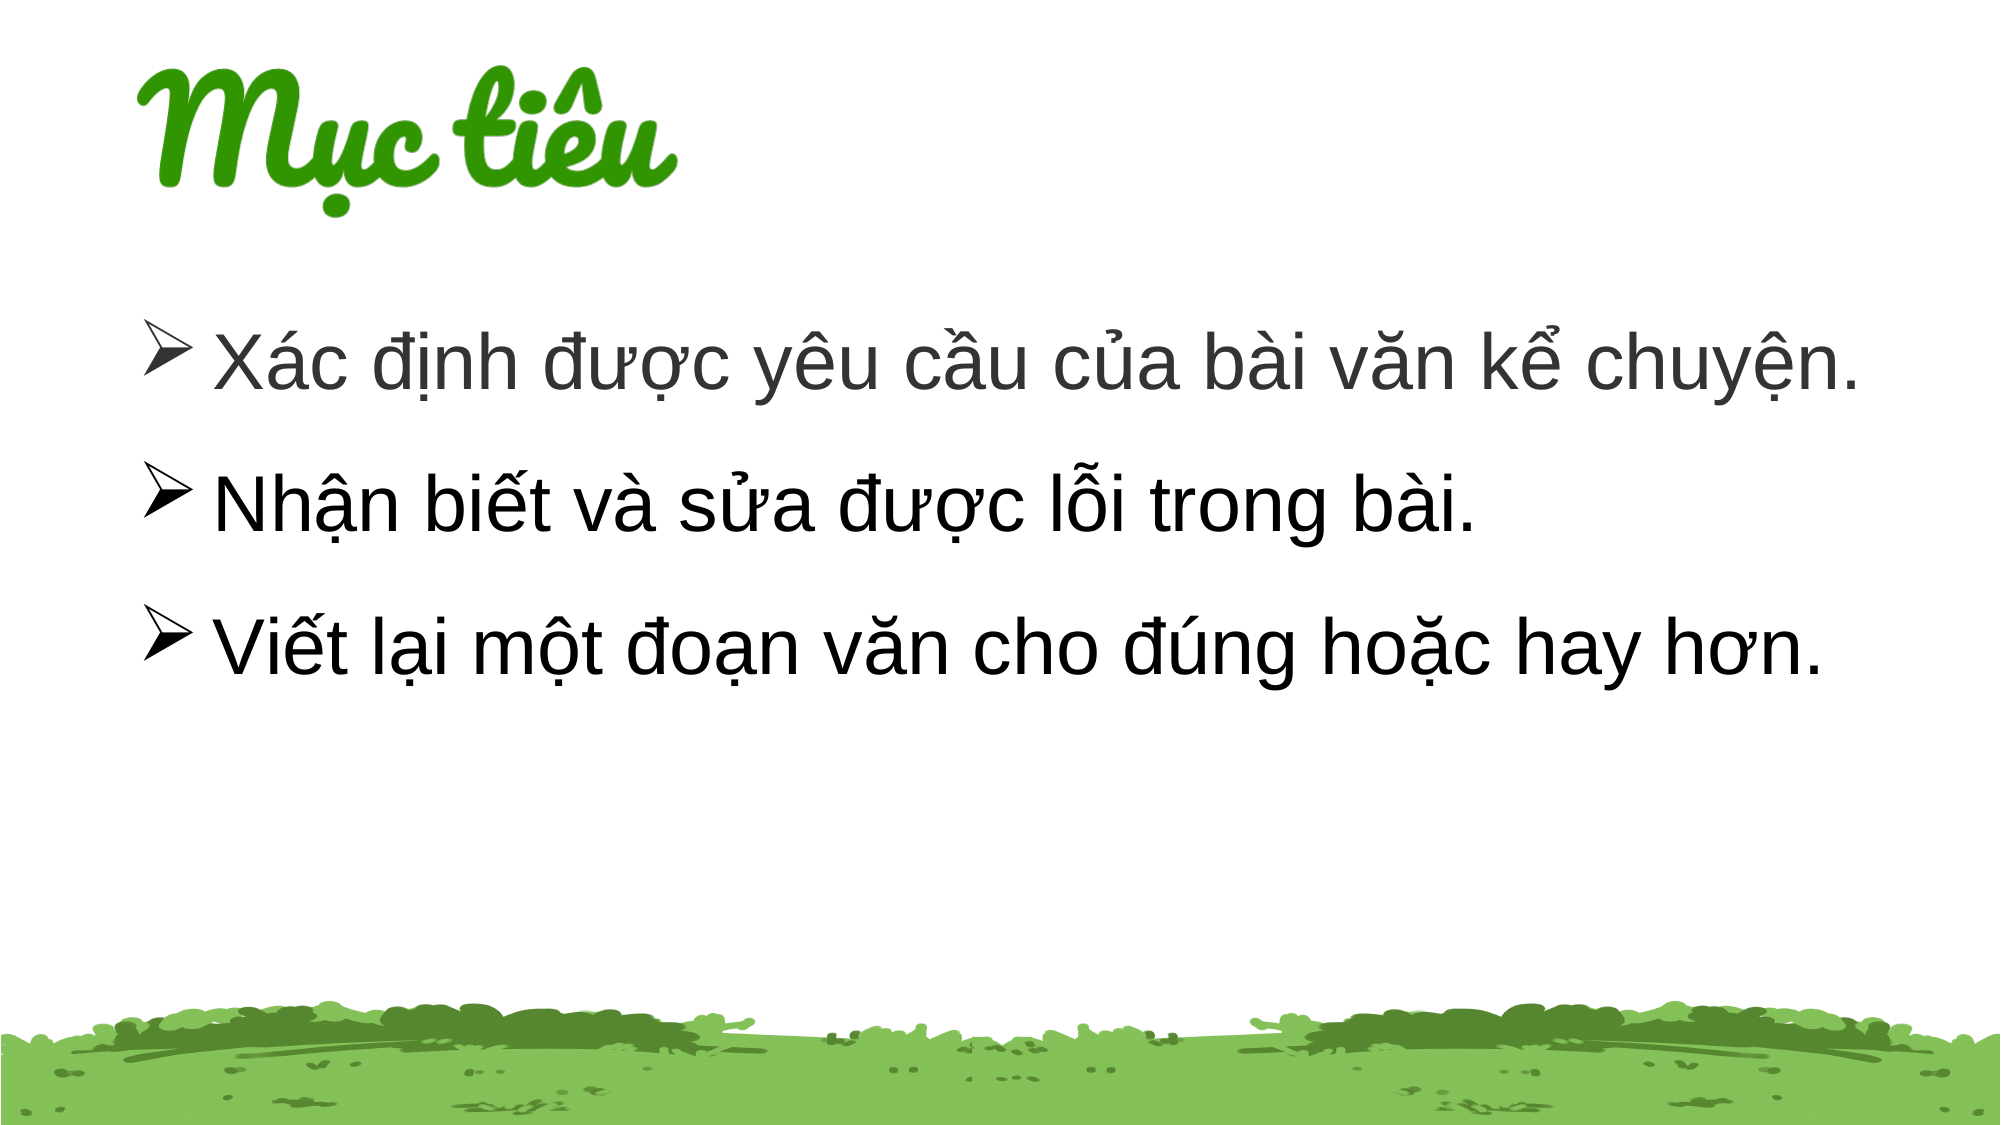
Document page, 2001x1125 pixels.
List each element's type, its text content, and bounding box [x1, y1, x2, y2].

picture [54, 21, 1193, 313]
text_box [1, 970, 2000, 1125]
text_box Xác định được yêu cầu của bài văn kể chuyện. Nhận biết và sửa được lỗi trong bài. Viết lại một đoạn văn cho đúng hoặc hay hơn. [123, 255, 2000, 698]
